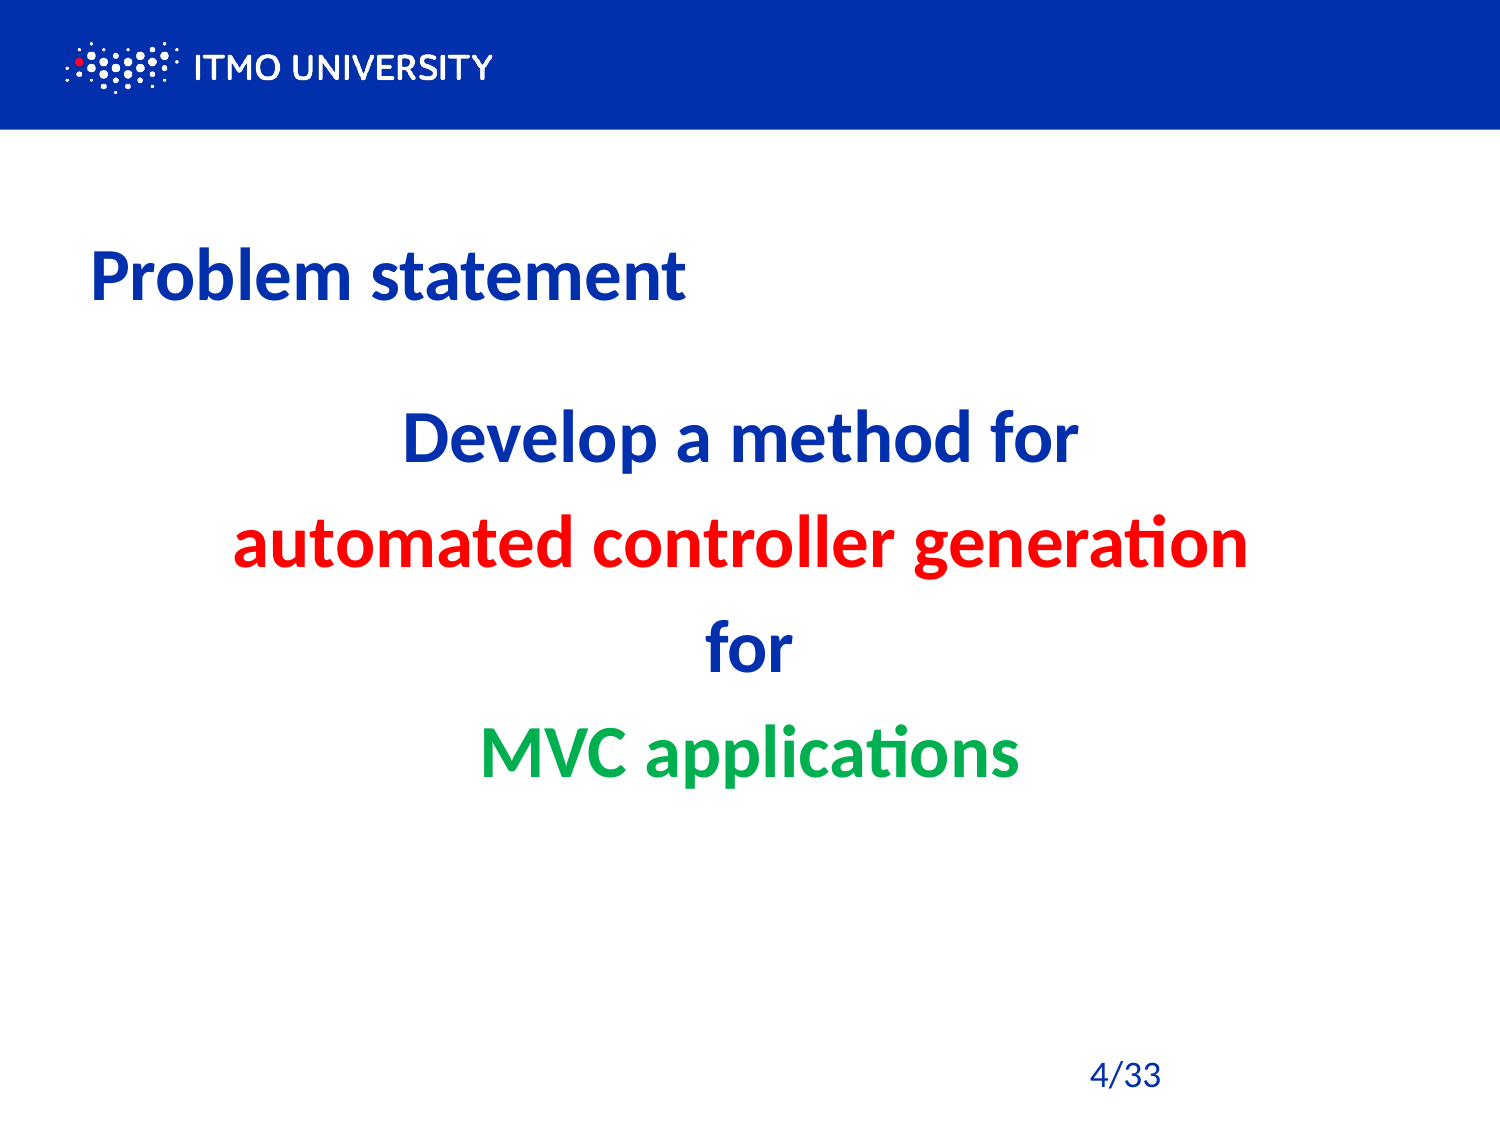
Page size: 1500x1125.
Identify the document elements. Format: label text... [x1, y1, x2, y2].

title Problem statement [75, 202, 1425, 339]
slide_number 4/33 [1074, 1042, 1425, 1103]
picture [0, 0, 545, 140]
list Develop a method for automated controller generation for MVC applications [75, 379, 1425, 1014]
